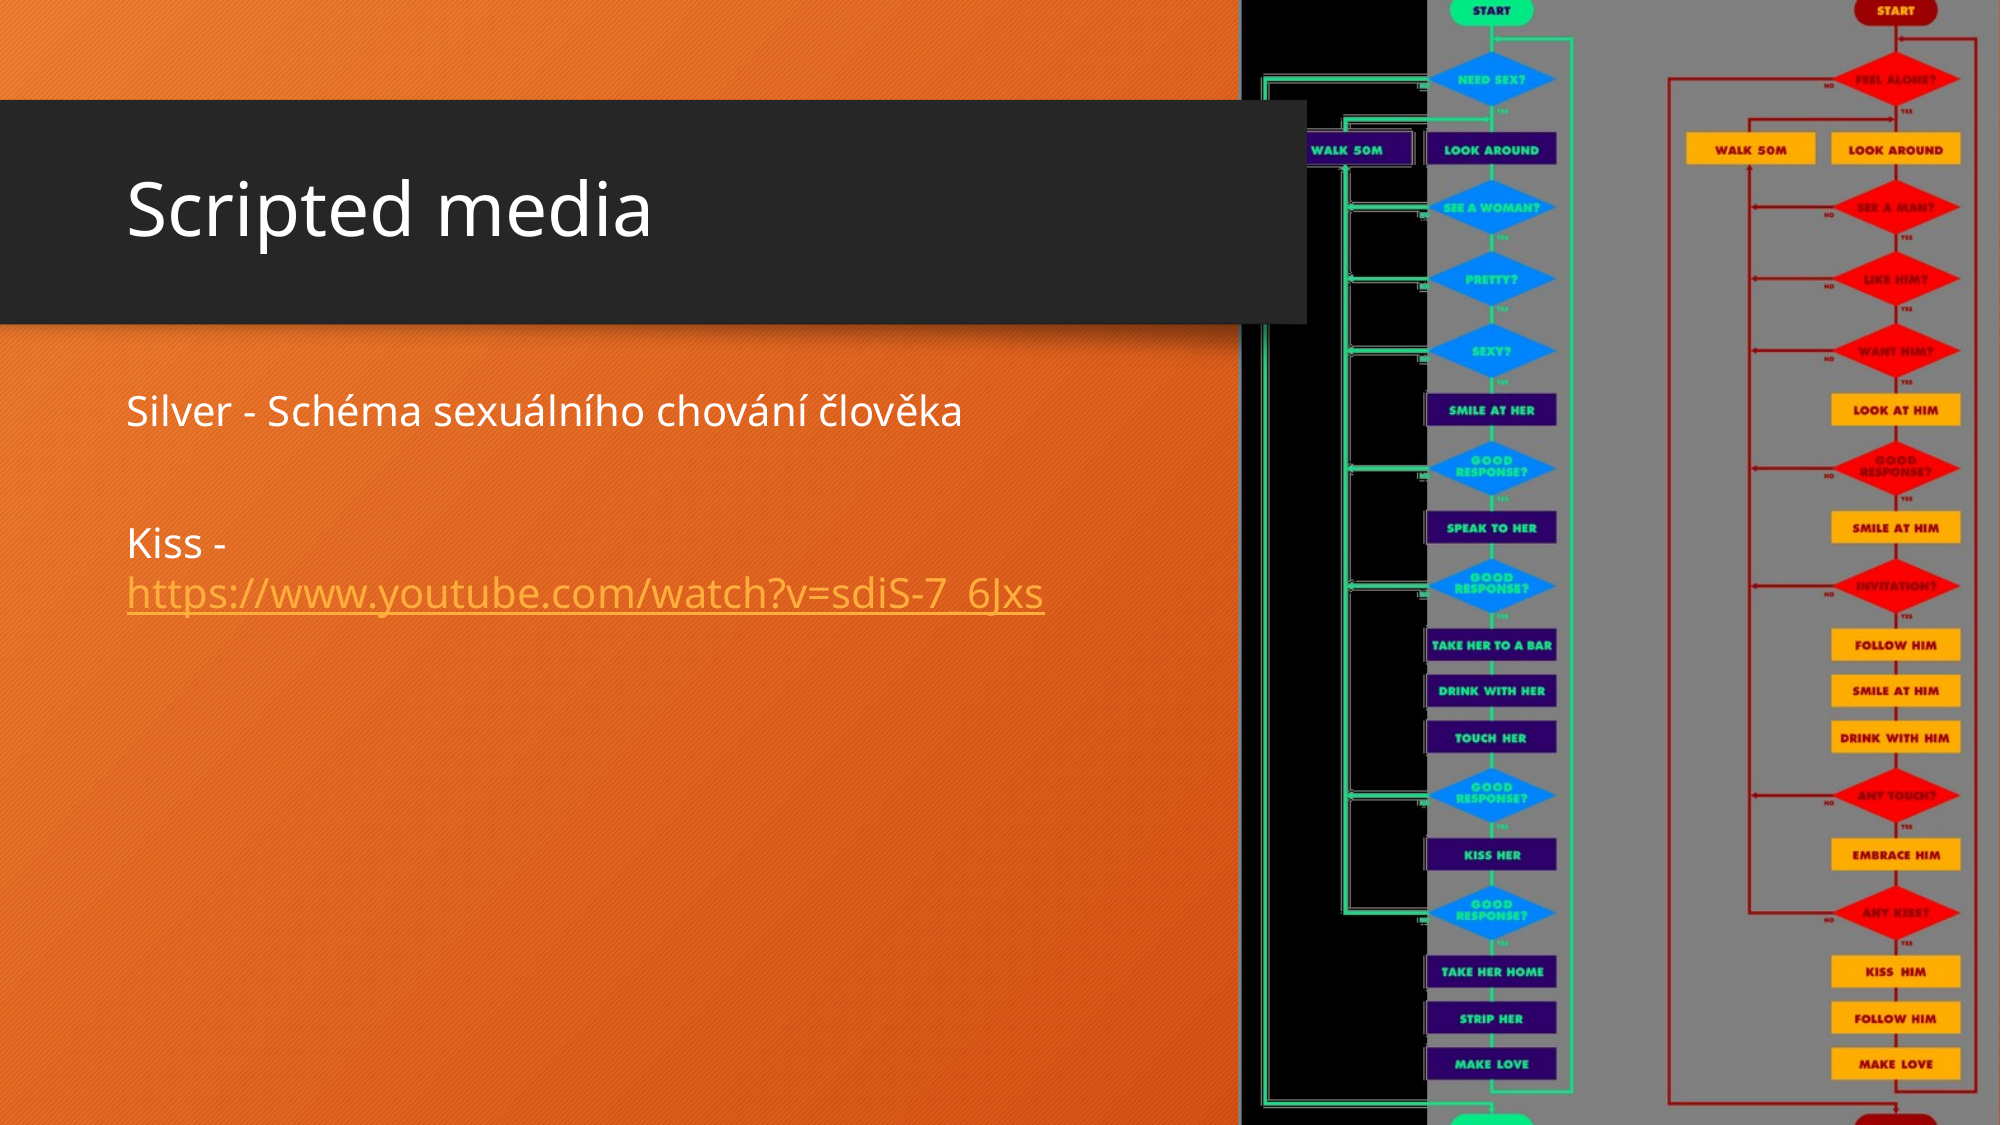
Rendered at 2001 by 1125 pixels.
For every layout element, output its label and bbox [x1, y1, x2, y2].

text_box [0, 377, 1237, 1125]
text_box [0, 0, 1237, 322]
picture [0, 0, 2000, 1125]
